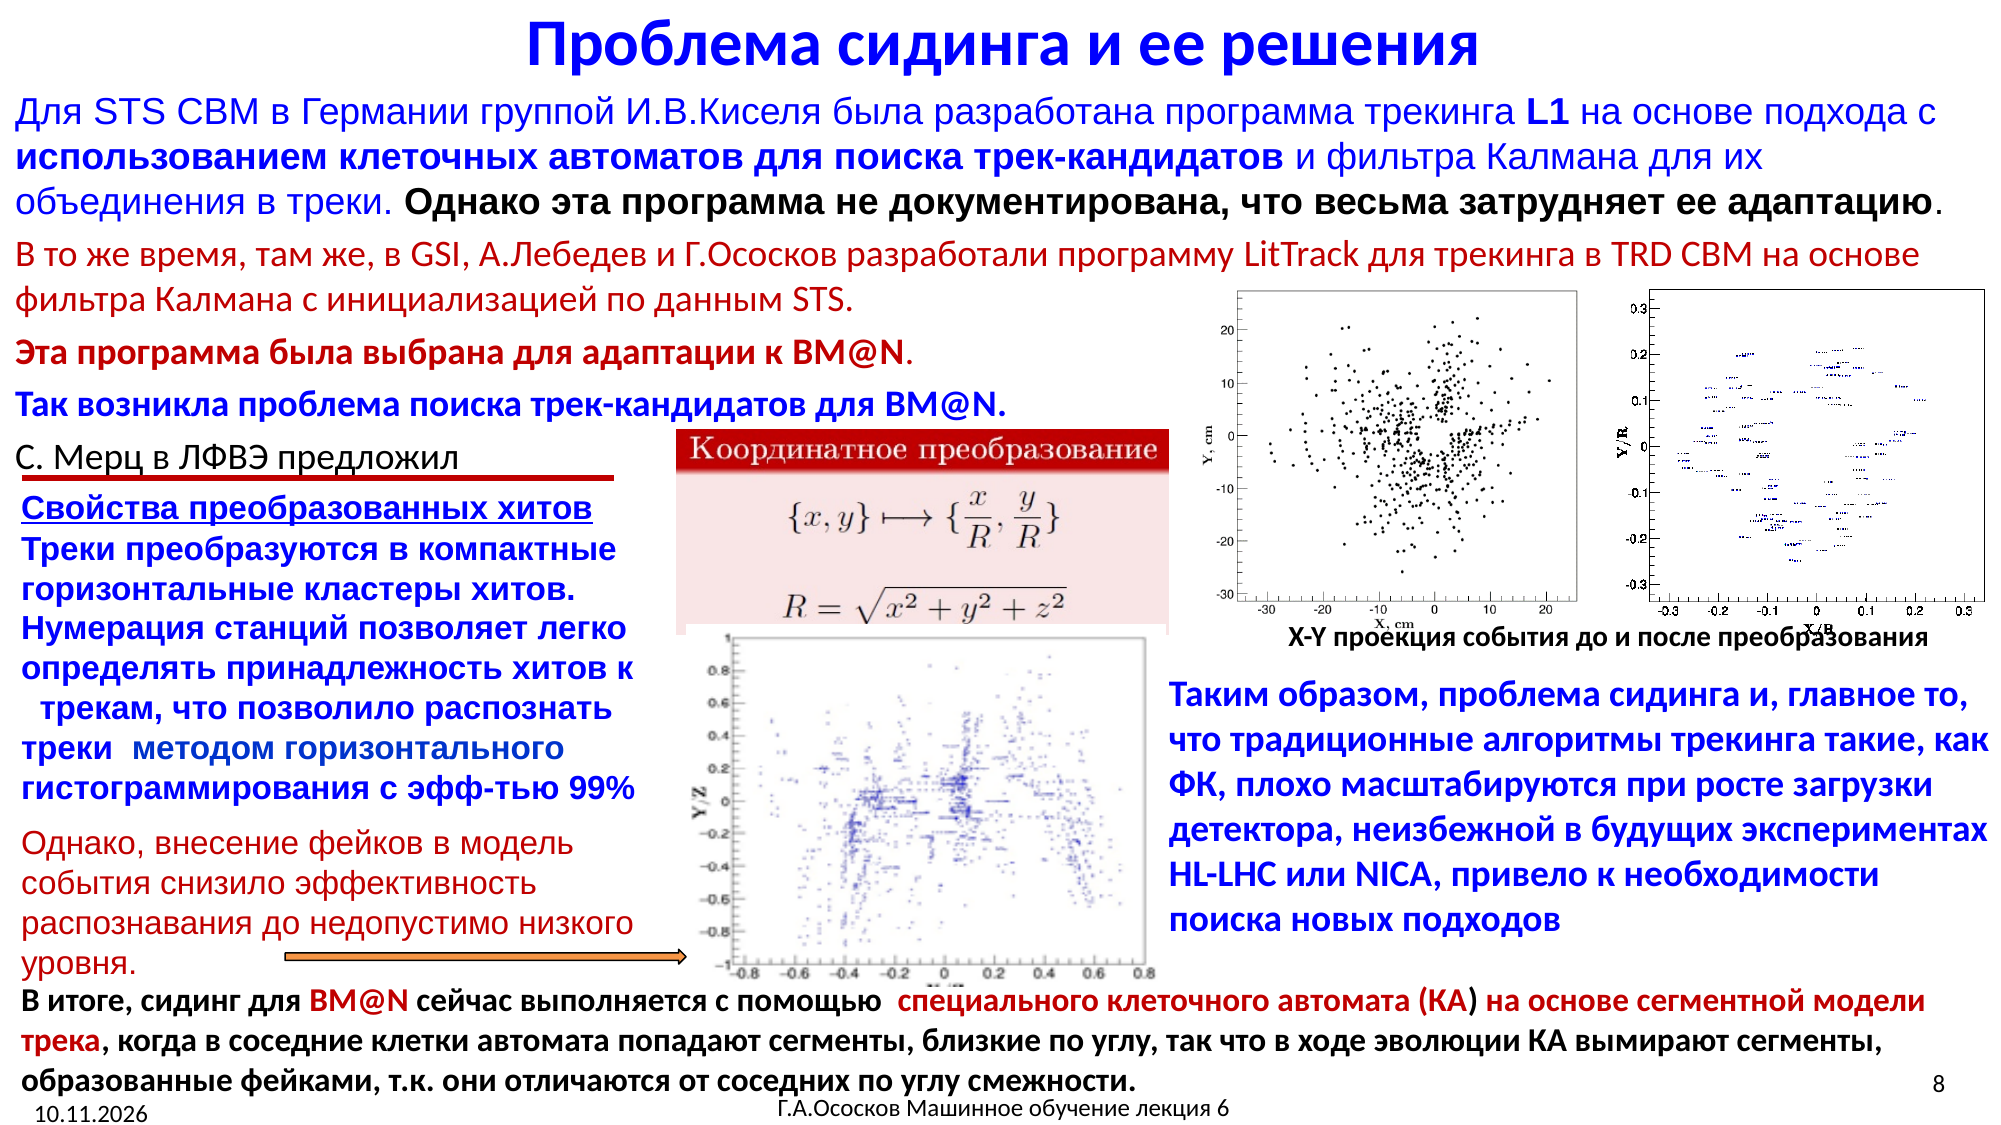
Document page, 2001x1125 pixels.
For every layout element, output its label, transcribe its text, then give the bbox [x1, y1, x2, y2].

text_box X-Y проекция события до и после преобразования [1273, 610, 1957, 661]
picture [676, 428, 1169, 987]
picture [1608, 280, 1995, 641]
list Для STS СВМ в Германии группой И.В.Киселя была разработана программа трекинга L1 на основе подхода с использованием клеточных автоматов для поиска трек-кандидатов и фильтра Калмана для их объединения в треки. Однако эта программа не документирована, что весьма затрудняет ее адаптацию. В то же время, там же, в GSI, А.Лебедев и Г.Ососков разработали программу LitTrack для трекинга в TRD CBM на основе фильтра Калмана с инициализацией по данным STS. Эта программа была выбрана для адаптации к BM@N. Так возникла проблема поиска трек-кандидатов для BM@N. С. Мерц в ЛФВЭ предложил [0, 79, 2000, 519]
text_box Свойства преобразованных хитов Треки преобразуются в компактные горизонтальные кластеры хитов. Нумерация станций позволяет легко определять принадлежность хитов к трекам, что позволило распознать треки методом горизонтального гистограммирования с эфф-тью 99% Однако, внесение фейков в модель события снизило эффективность распознавания до недопустимо низкого уровня. [6, 479, 661, 971]
text_box Таким образом, проблема сидинга и, главное то, что традиционные алгоритмы трекинга такие, как ФК, плохо масштабируются при росте загрузки детектора, неизбежной в будущих экспериментах HL-LHC или NICA, привело к необходимости поиска новых подходов [1170, 661, 2000, 947]
text_box В итоге, сидинг для BM@N сейчас выполняется с помощью специального клеточного автомата (КА) на основе сегментной модели трека, когда в соседние клетки автомата попадают сегменты, близкие по углу, так что в ходе эволюции КА вымирают сегменты, образованные фейками, т.к. они отличаются от соседних по углу смежности. [6, 971, 1982, 1125]
picture [1194, 281, 1582, 639]
title Проблема сидинга и ее решения [329, 0, 1679, 79]
text_box [285, 949, 680, 965]
